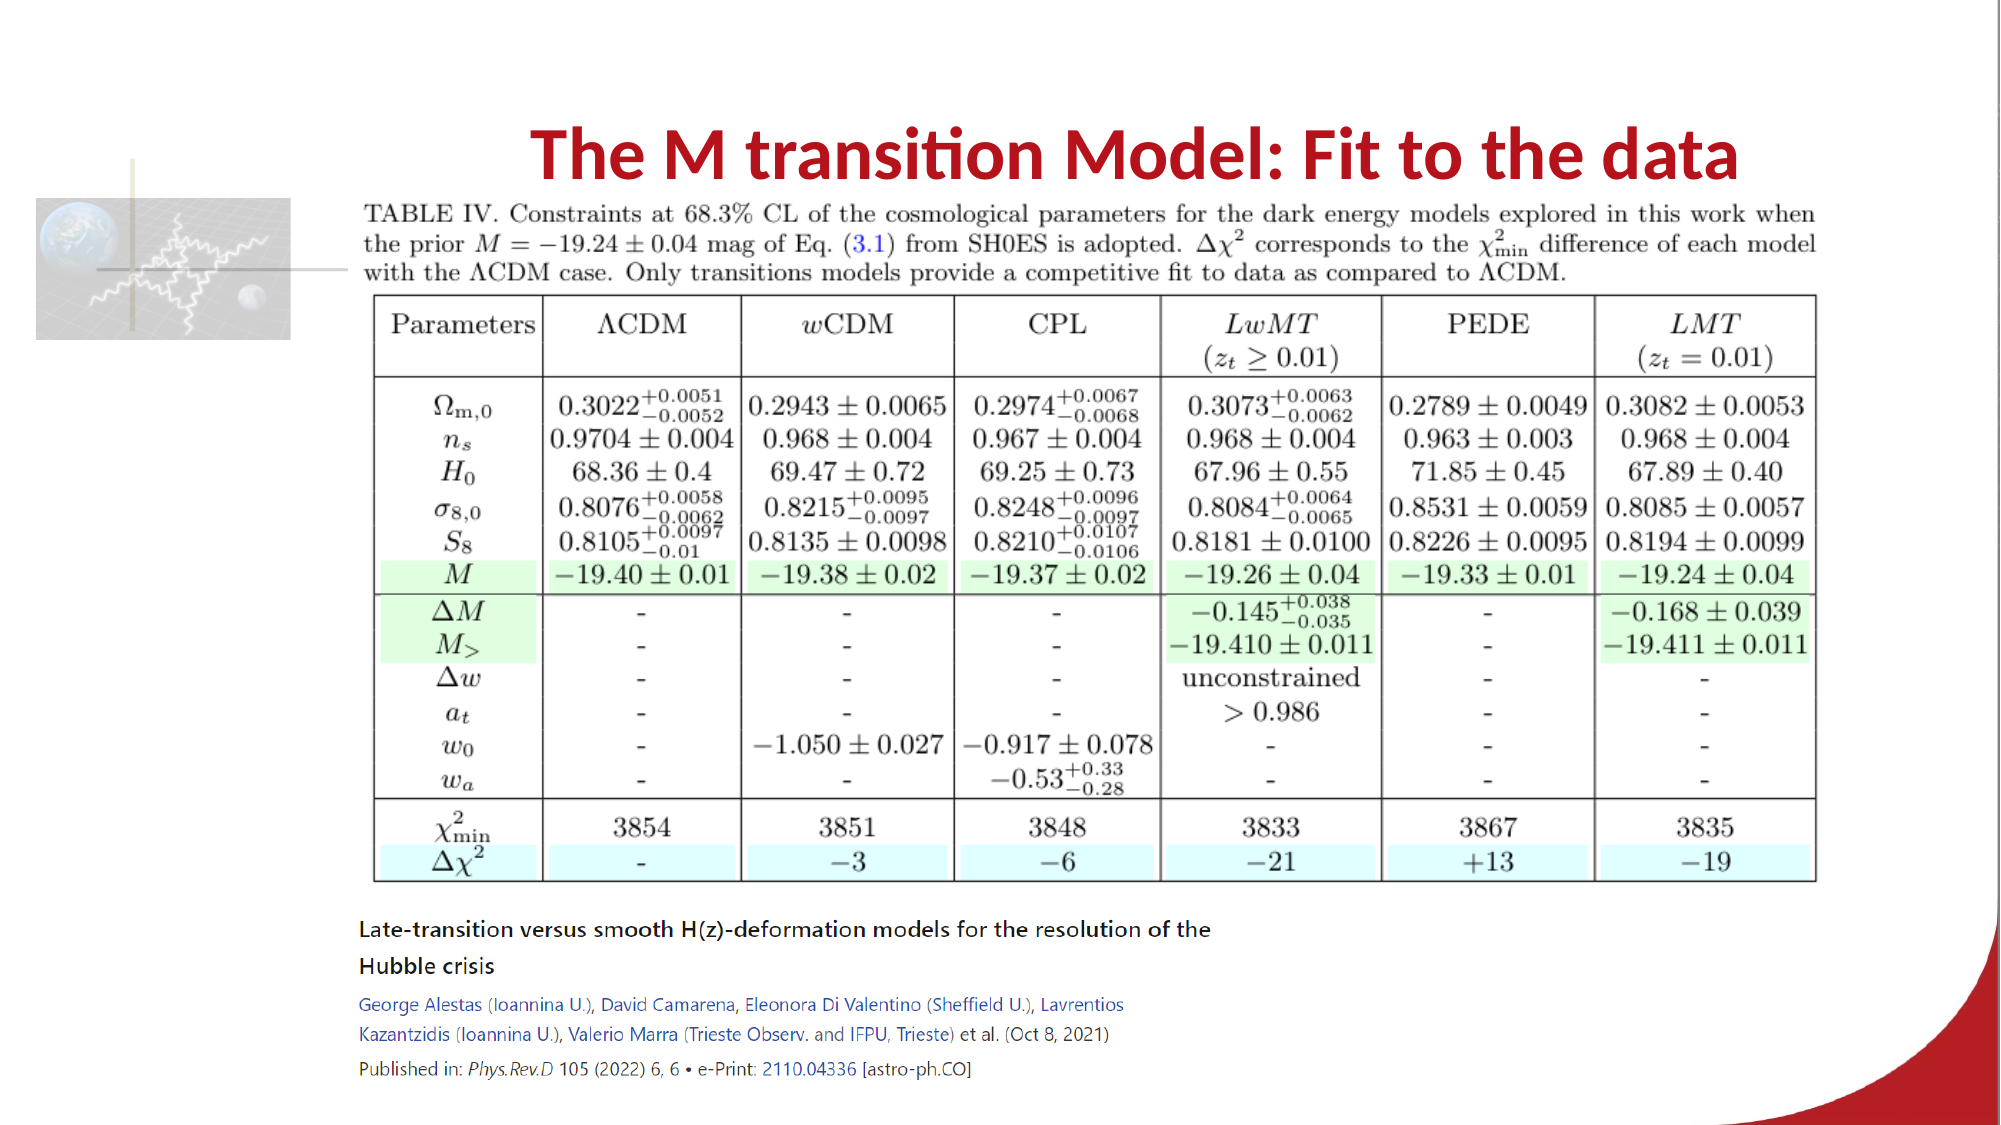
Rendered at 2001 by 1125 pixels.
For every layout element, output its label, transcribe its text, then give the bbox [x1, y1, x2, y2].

title The M transition Model: Fit to the data [329, 41, 1944, 262]
picture [0, 0, 1998, 1125]
